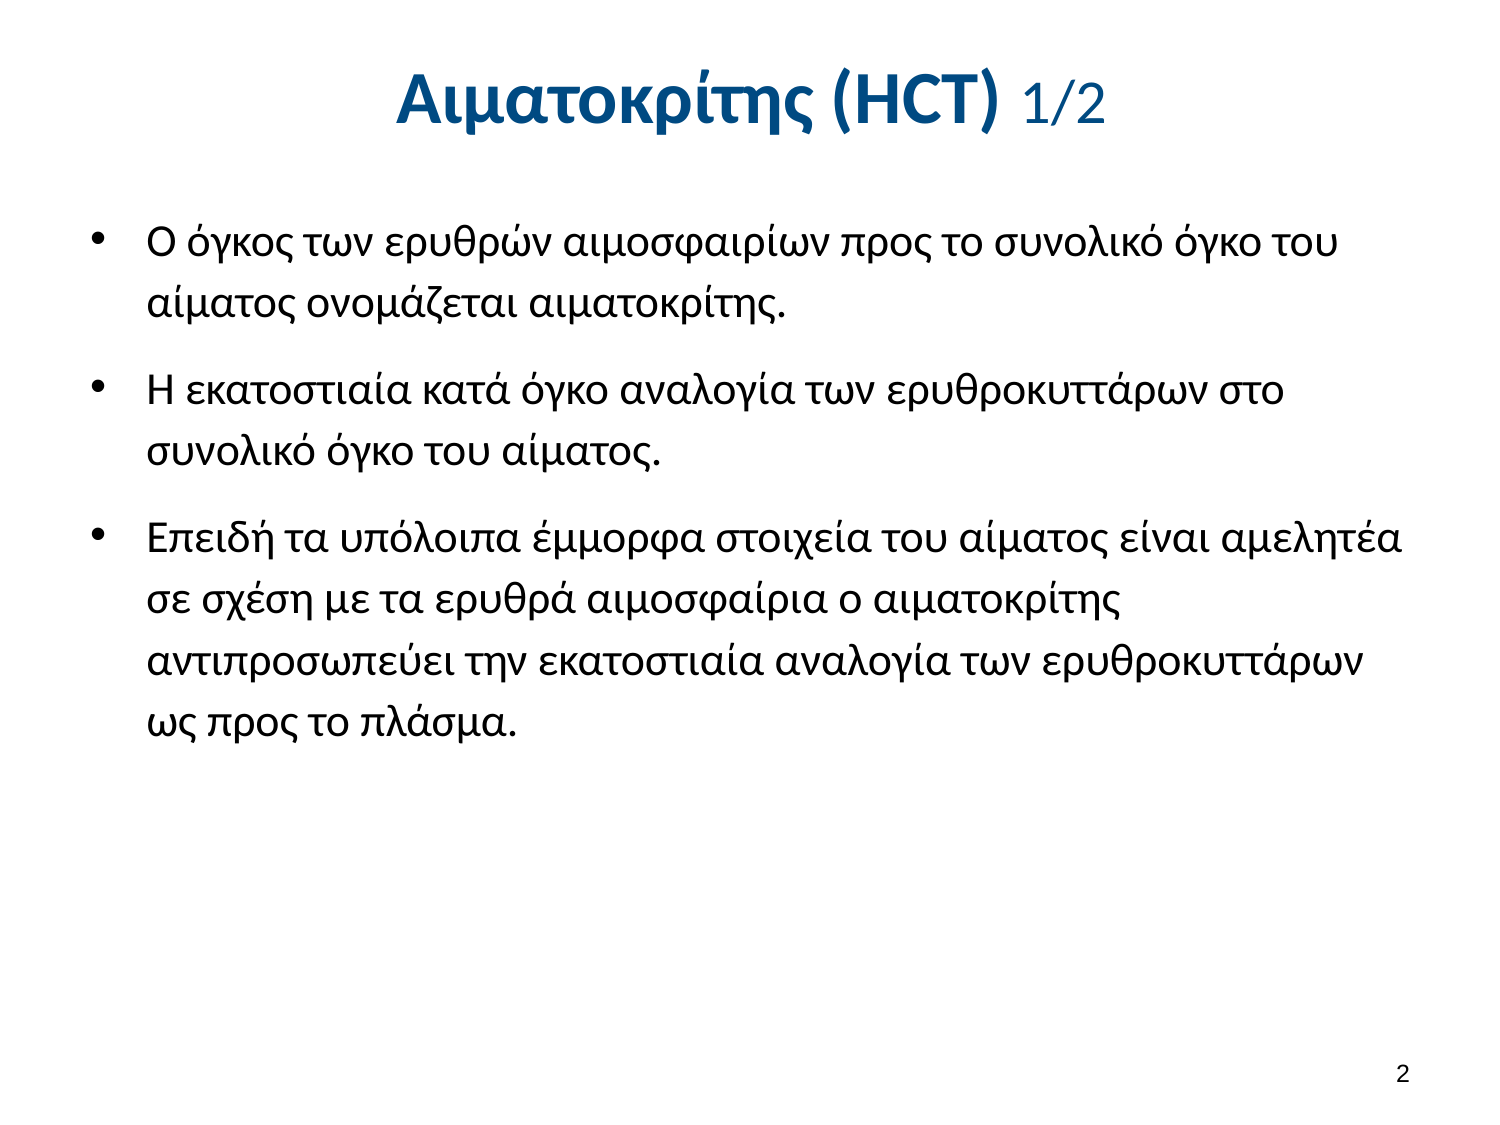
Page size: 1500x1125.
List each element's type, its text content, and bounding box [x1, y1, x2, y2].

title Αιματοκρίτης (HCT) 1/2 [76, 19, 1427, 169]
list Ο όγκος των ερυθρών αιμοσφαιρίων προς το συνολικό όγκο του αίματος ονομάζεται αιματοκρίτης. H εκατοστιαία κατά όγκο αναλογία των ερυθροκυττάρων στο συνολικό όγκο του αίματος. Επειδή τα υπόλοιπα έμμορφα στοιχεία του αίματος είναι αμελητέα σε σχέση με τα ερυθρά αιμοσφαίρια ο αιματοκρίτης αντιπροσωπεύει την εκατοστιαία αναλογία των ερυθροκυττάρων ως προς το πλάσμα. [75, 196, 1425, 1024]
slide_number 1 [1074, 1042, 1425, 1103]
